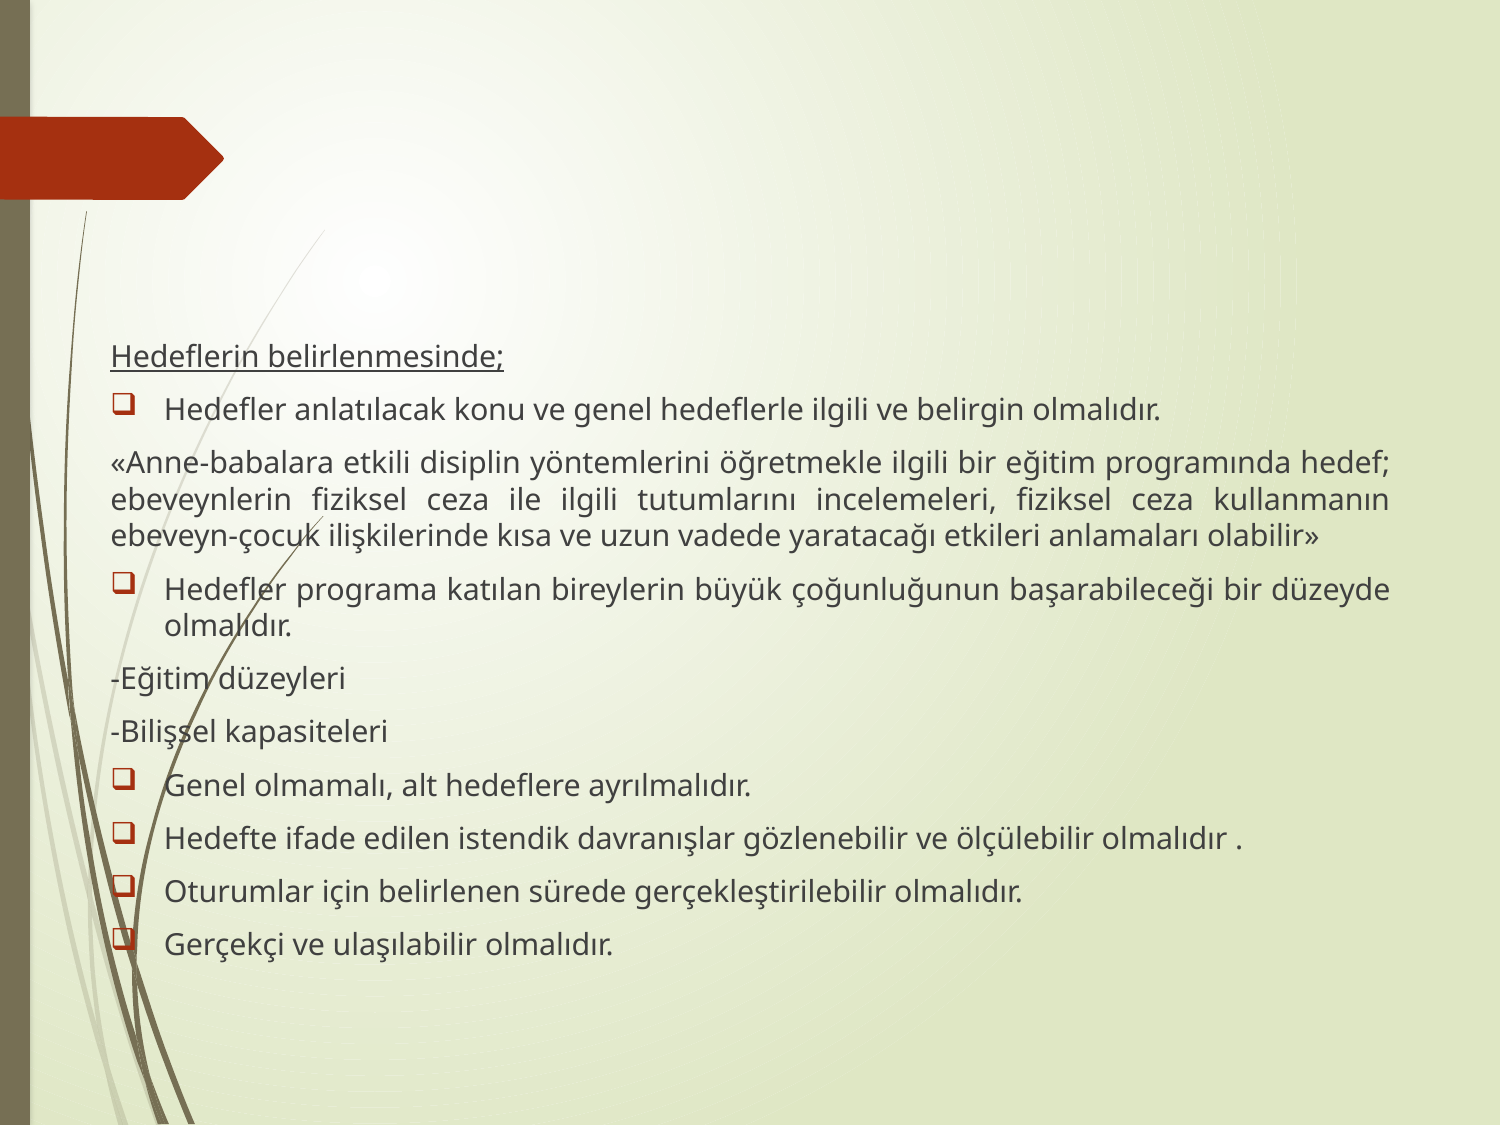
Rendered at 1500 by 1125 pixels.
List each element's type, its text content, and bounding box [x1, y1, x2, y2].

list Hedeflerin belirlenmesinde; Hedefler anlatılacak konu ve genel hedeflerle ilgili ve belirgin olmalıdır. «Anne-babalara etkili disiplin yöntemlerini öğretmekle ilgili bir eğitim programında hedef; ebeveynlerin fiziksel ceza ile ilgili tutumlarını incelemeleri, fiziksel ceza kullanmanın ebeveyn-çocuk ilişkilerinde kısa ve uzun vadede yaratacağı etkileri anlamaları olabilir» Hedefler programa katılan bireylerin büyük çoğunluğunun başarabileceği bir düzeyde olmalıdır. -Eğitim düzeyleri -Bilişsel kapasiteleri Genel olmamalı, alt hedeflere ayrılmalıdır. Hedefte ifade edilen istendik davranışlar gözlenebilir ve ölçülebilir olmalıdır . Oturumlar için belirlenen sürede gerçekleştirilebilir olmalıdır. Gerçekçi ve ulaşılabilir olmalıdır. [95, 329, 1406, 996]
